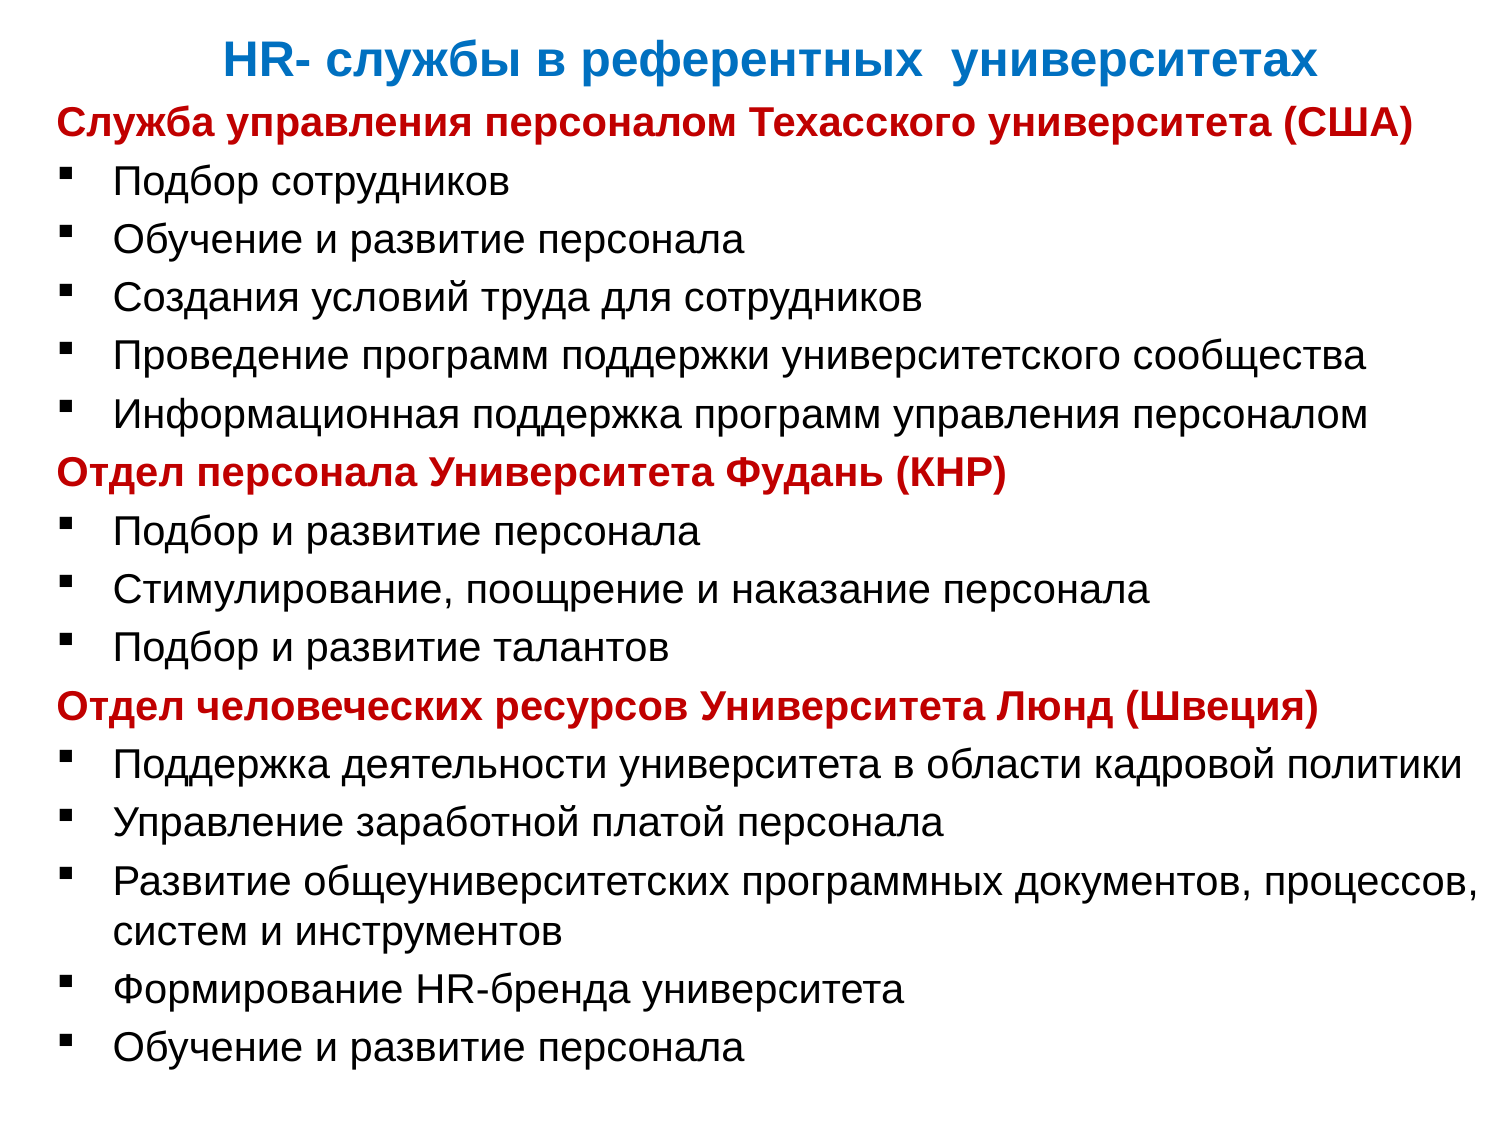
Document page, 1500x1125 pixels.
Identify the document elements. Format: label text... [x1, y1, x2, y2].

list HR- службы в референтных университетах Служба управления персоналом Техасского университета (США) Подбор сотрудников Обучение и развитие персонала Создания условий труда для сотрудников Проведение программ поддержки университетского сообщества Информационная поддержка программ управления персоналом Отдел персонала Университета Фудань (КНР) Подбор и развитие персонала Стимулирование, поощрение и наказание персонала Подбор и развитие талантов Отдел человеческих ресурсов Университета Люнд (Швеция) Поддержка деятельности университета в области кадровой политики Управление заработной платой персонала Развитие общеуниверситетских программных документов, процессов, систем и инструментов Формирование HR-бренда университета Обучение и развитие персонала [41, 19, 1500, 1106]
